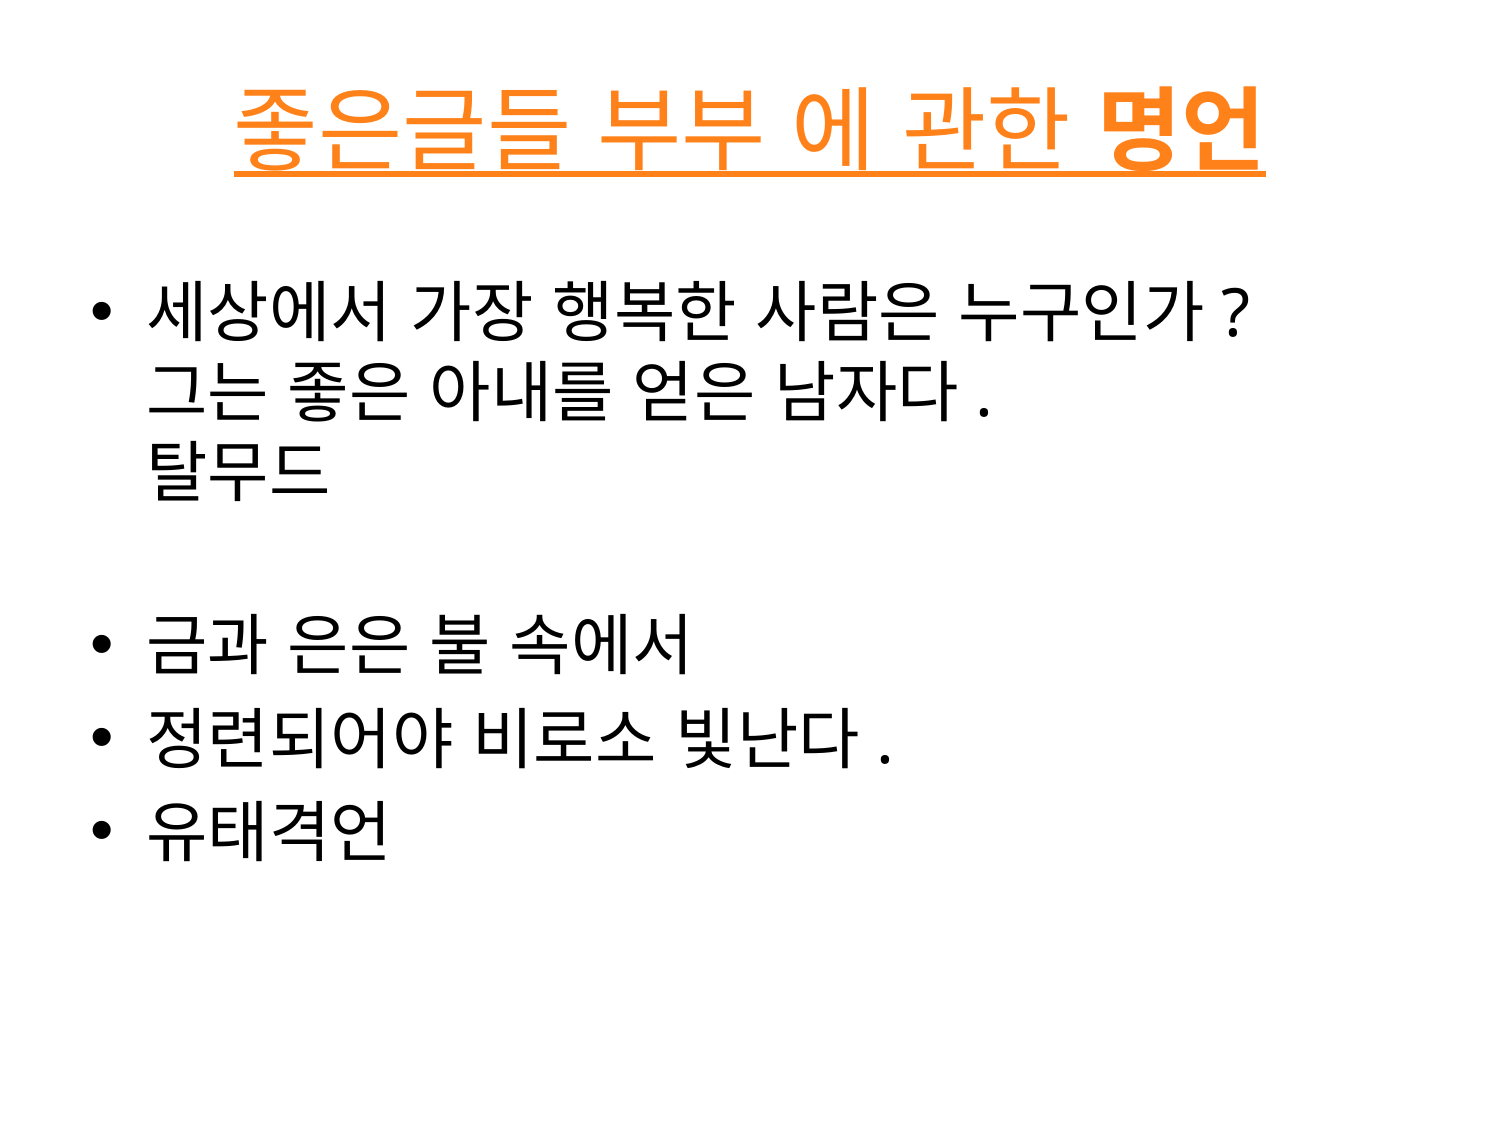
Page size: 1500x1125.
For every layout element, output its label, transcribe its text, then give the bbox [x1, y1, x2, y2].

title 좋은글들 부부 에 관한 명언 [75, 45, 1425, 233]
list 세상에서 가장 행복한 사람은 누구인가? 그는 좋은 아내를 얻은 남자다. 탈무드 금과 은은 불 속에서 정련되어야 비로소 빛난다. 유태격언 [75, 262, 1425, 1005]
